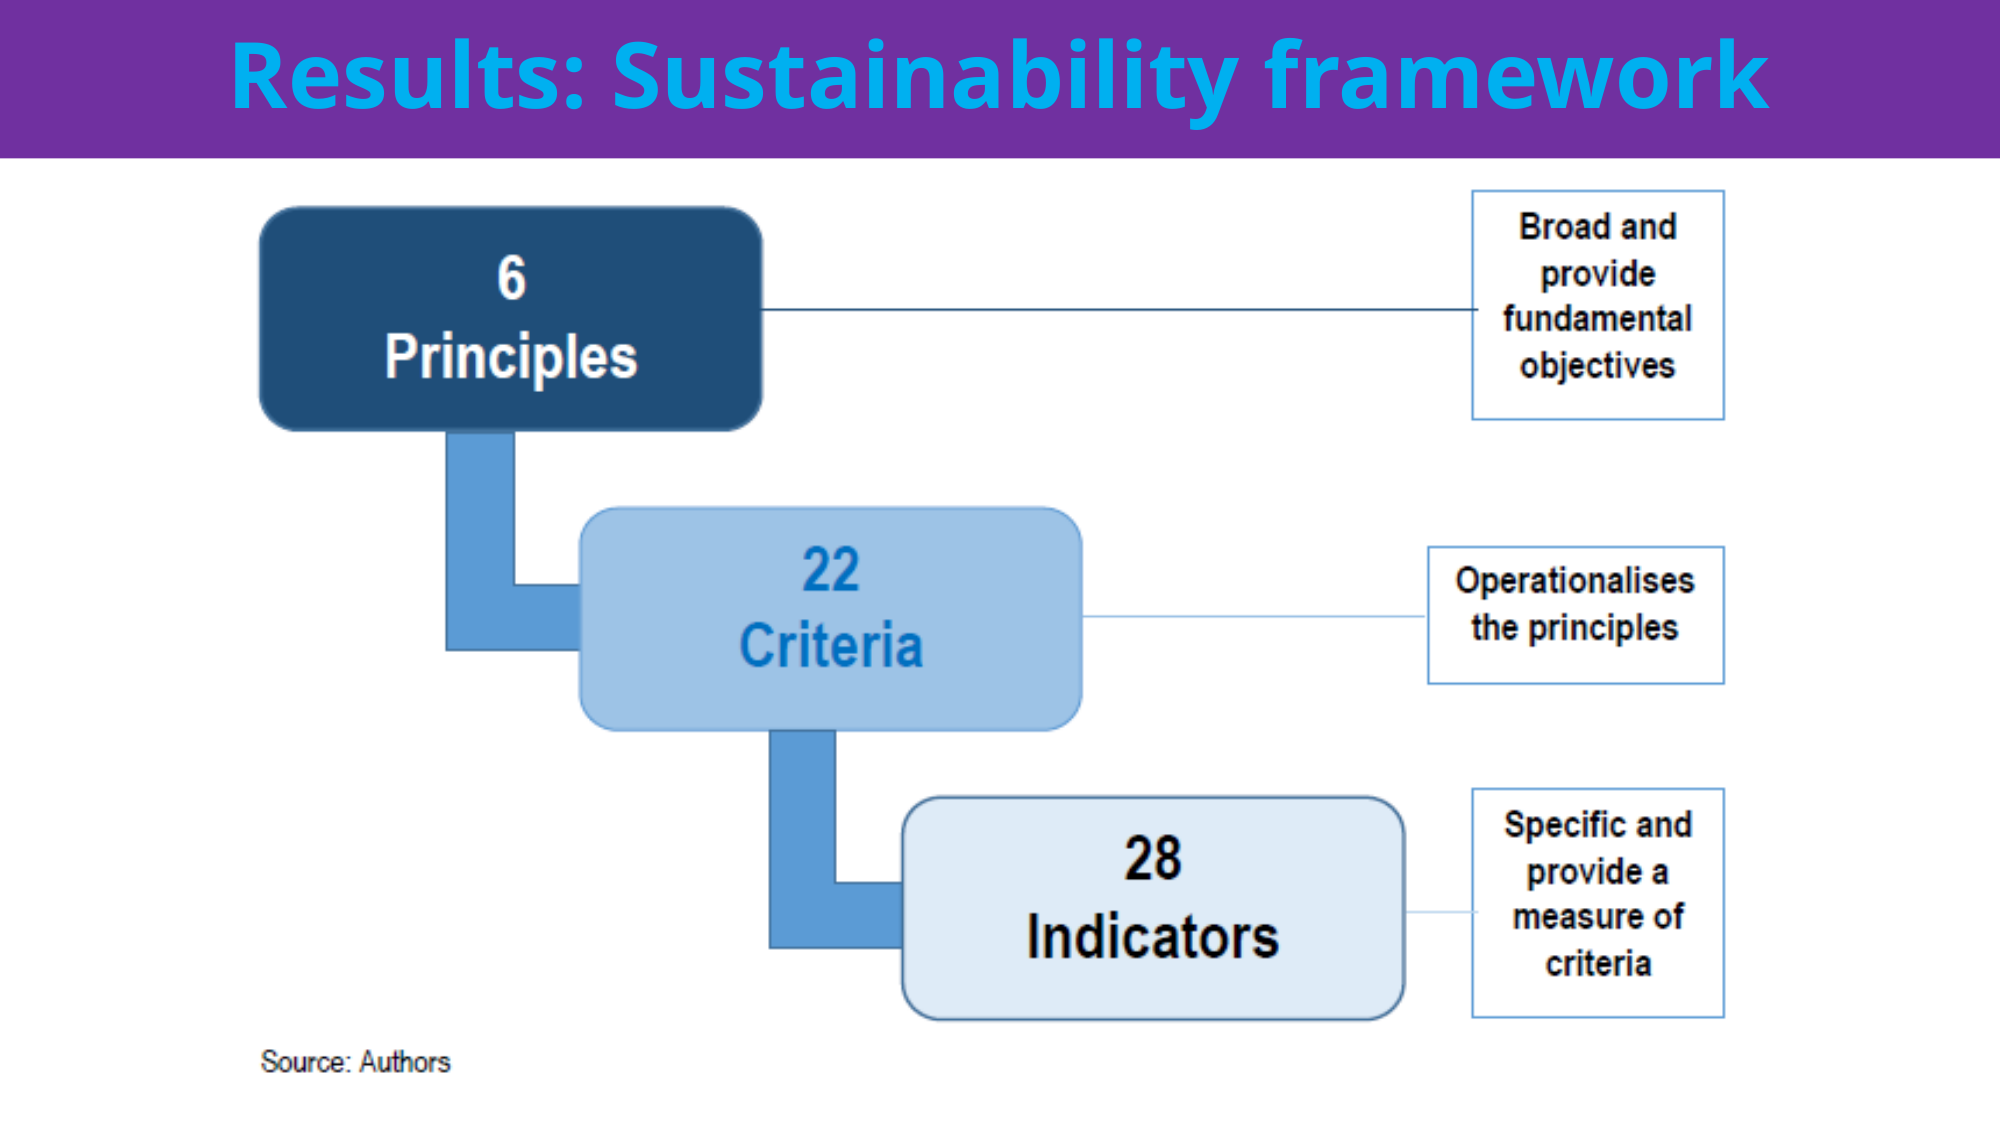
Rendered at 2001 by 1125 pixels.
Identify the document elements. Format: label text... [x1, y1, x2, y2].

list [246, 186, 1740, 1082]
title Results: Sustainability framework [0, 0, 2000, 159]
